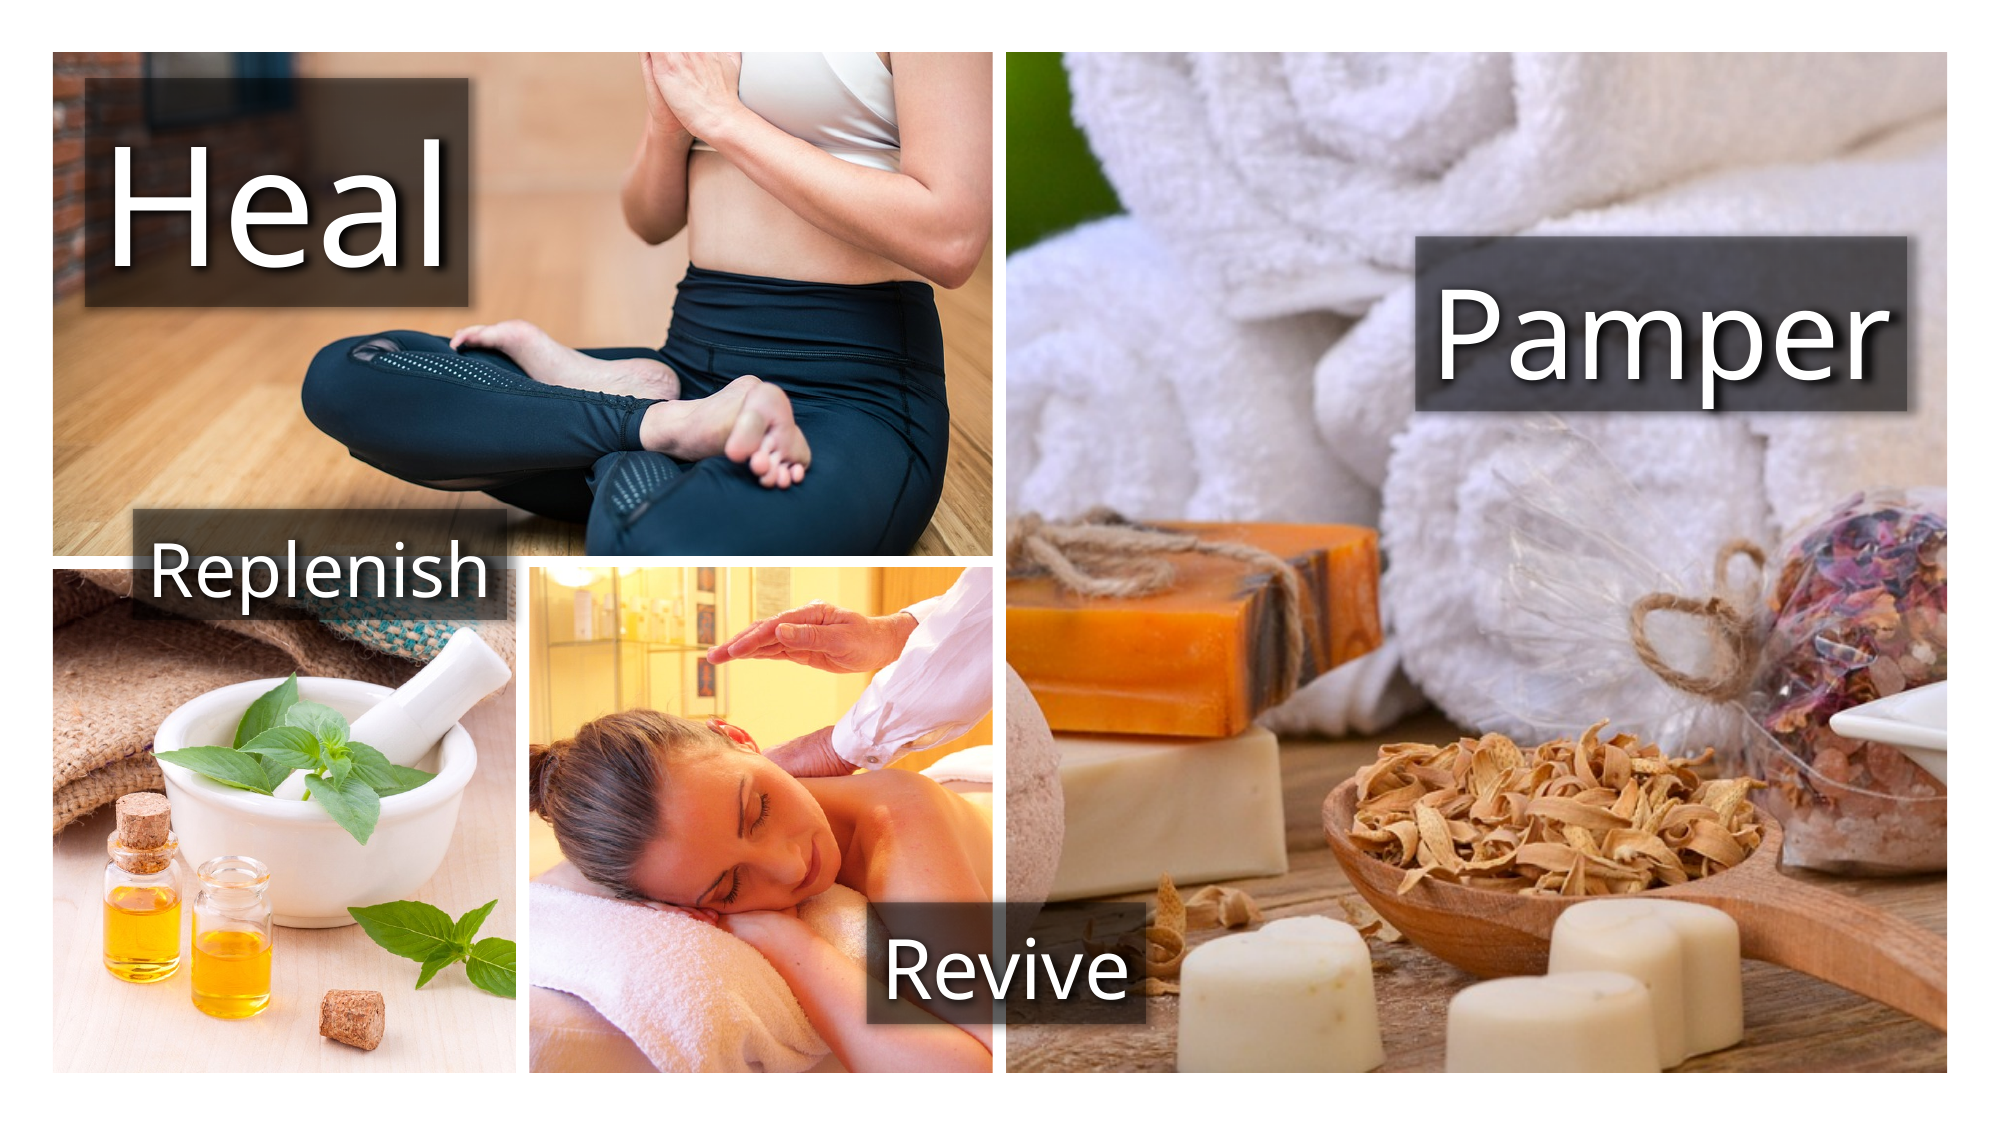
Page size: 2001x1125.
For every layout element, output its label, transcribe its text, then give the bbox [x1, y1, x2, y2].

text_box Replenish [132, 556, 507, 569]
picture [1006, 52, 1948, 1073]
text_box Revive [993, 902, 1006, 1025]
picture [529, 567, 993, 1073]
picture [52, 569, 516, 1073]
picture [52, 52, 993, 556]
